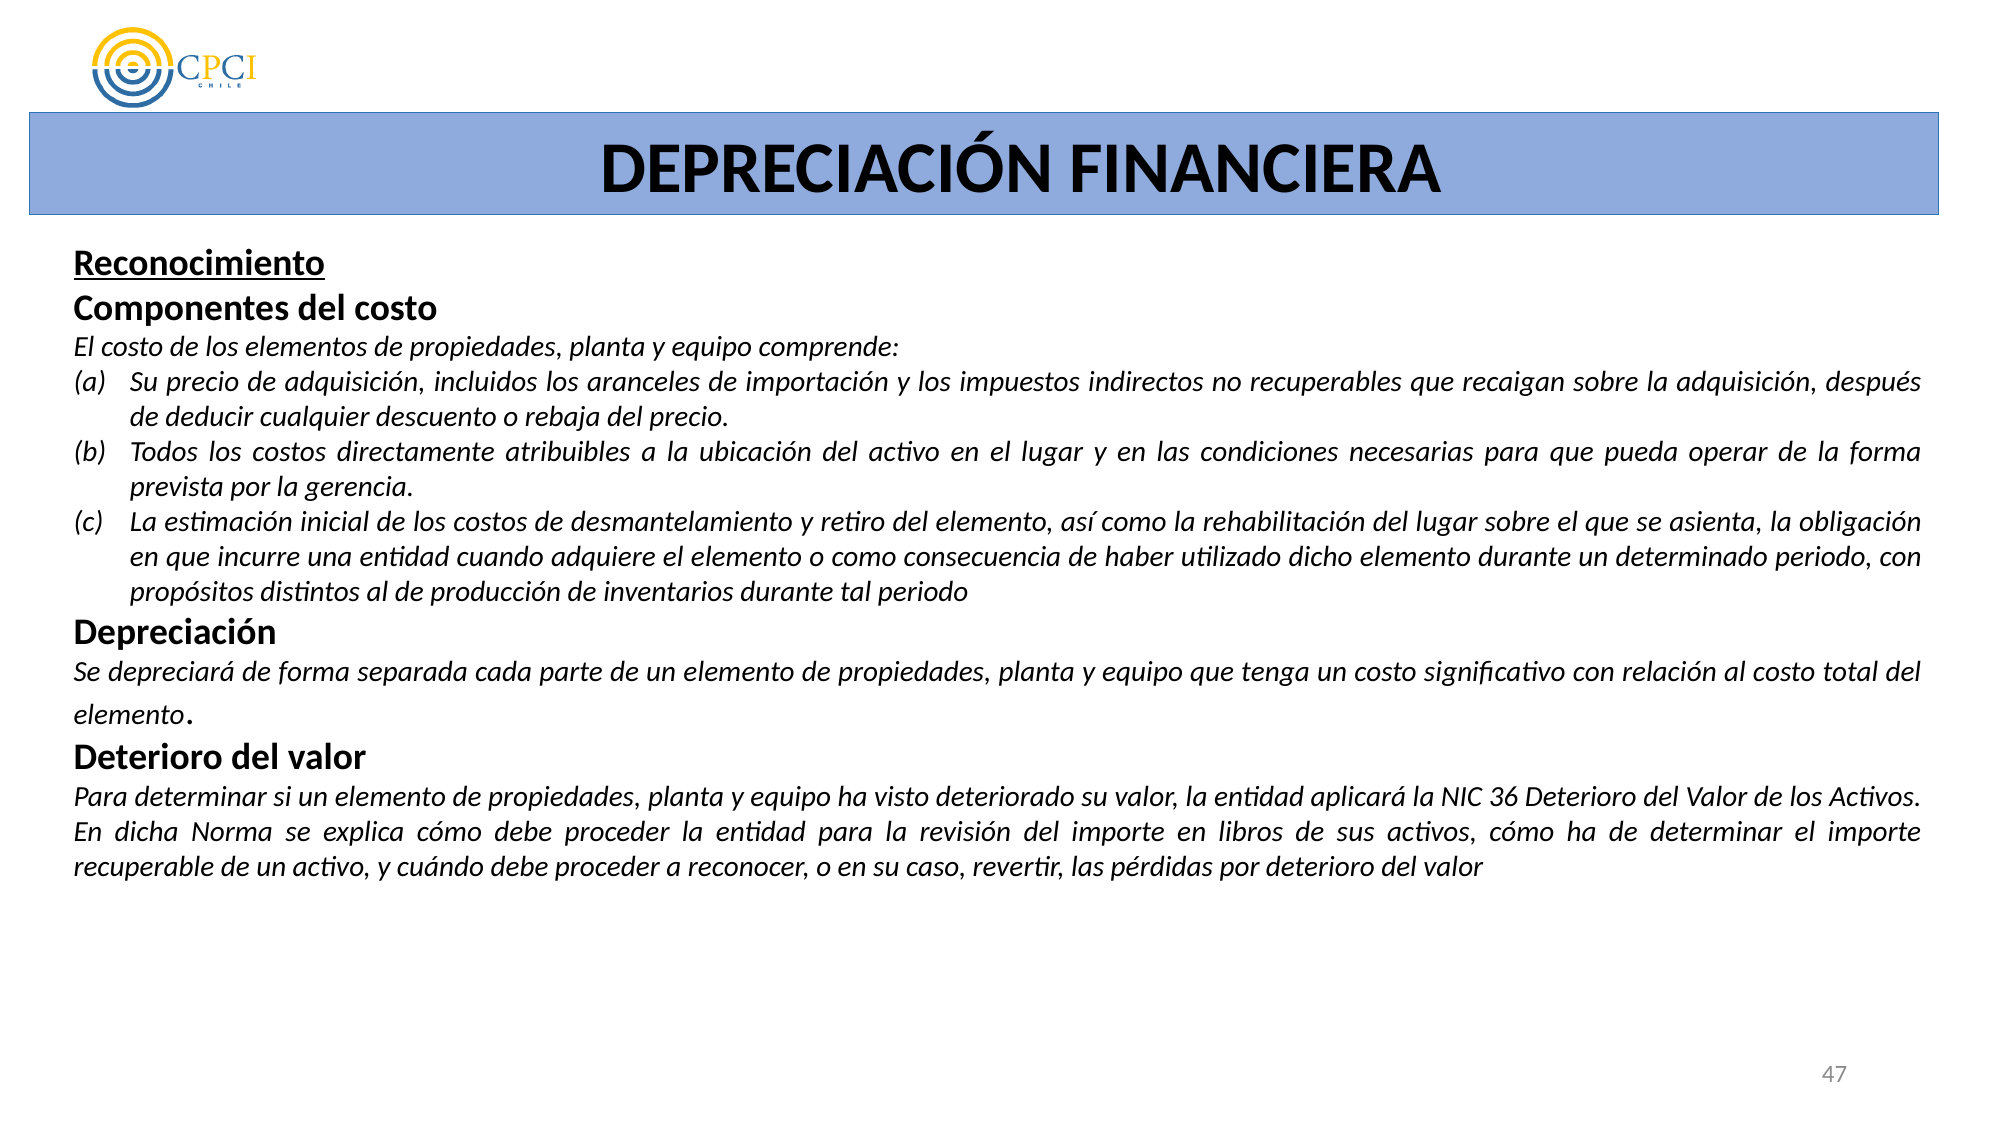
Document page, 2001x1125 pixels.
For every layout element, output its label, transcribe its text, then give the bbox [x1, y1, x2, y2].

picture [92, 27, 258, 108]
text_box DEPRECIACIÓN FINANCIERA [29, 112, 1939, 215]
text_box Reconocimiento Componentes del costo El costo de los elementos de propiedades, planta y equipo comprende: Su precio de adquisición, incluidos los aranceles de importación y los impuestos indirectos no recuperables que recaigan sobre la adquisición, después de deducir cualquier descuento o rebaja del precio. Todos los costos directamente atribuibles a la ubicación del activo en el lugar y en las condiciones necesarias para que pueda operar de la forma prevista por la gerencia. La estimación inicial de los costos de desmantelamiento y retiro del elemento, así como la rehabilitación del lugar sobre el que se asienta, la obligación en que incurre una entidad cuando adquiere el elemento o como consecuencia de haber utilizado dicho elemento durante un determinado periodo, con propósitos distintos al de producción de inventarios durante tal periodo Depreciación Se depreciará de forma separada cada parte de un elemento de propiedades, planta y equipo que tenga un costo significativo con relación al costo total del elemento. Deterioro del valor Para determinar si un elemento de propiedades, planta y equipo ha visto deteriorado su valor, la entidad aplicará la NIC 36 Deterioro del Valor de los Activos. En dicha Norma se explica cómo debe proceder la entidad para la revisión del importe en libros de sus activos, cómo ha de determinar el importe recuperable de un activo, y cuándo debe proceder a reconocer, o en su caso, revertir, las pérdidas por deterioro del valor [58, 230, 1939, 935]
slide_number 47 [1412, 1042, 1863, 1103]
